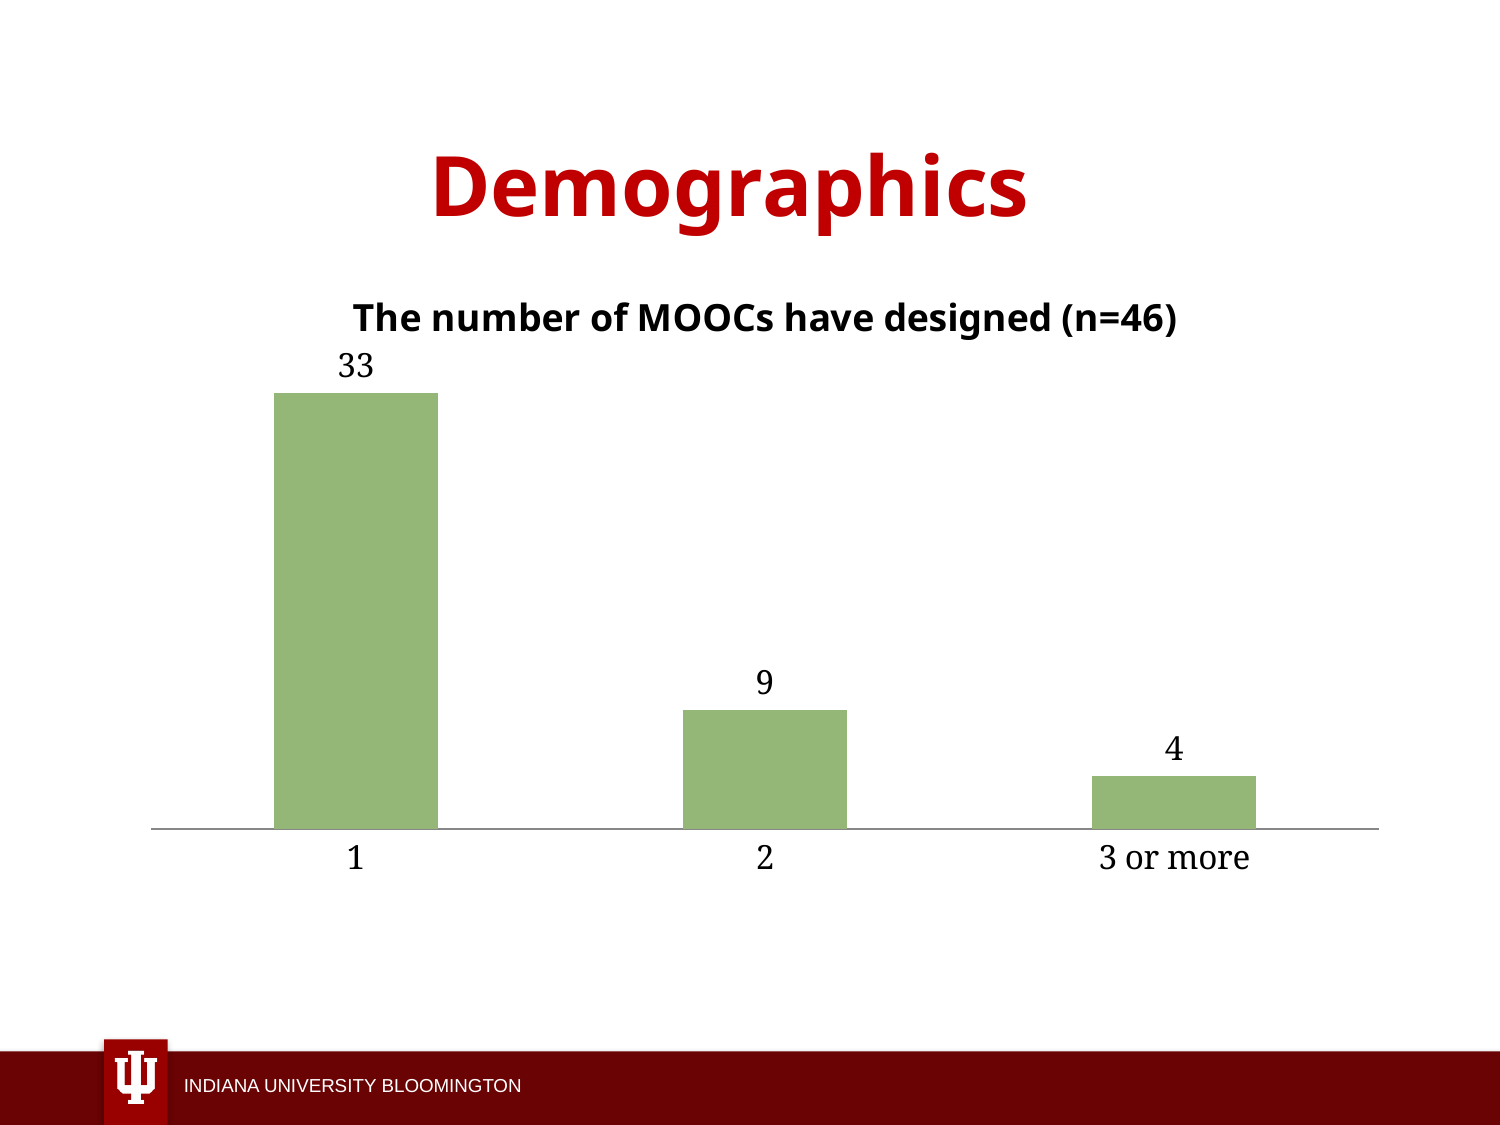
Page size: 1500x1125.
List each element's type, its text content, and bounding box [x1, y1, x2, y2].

chart [125, 258, 1405, 892]
title Demographics [73, 130, 1387, 236]
